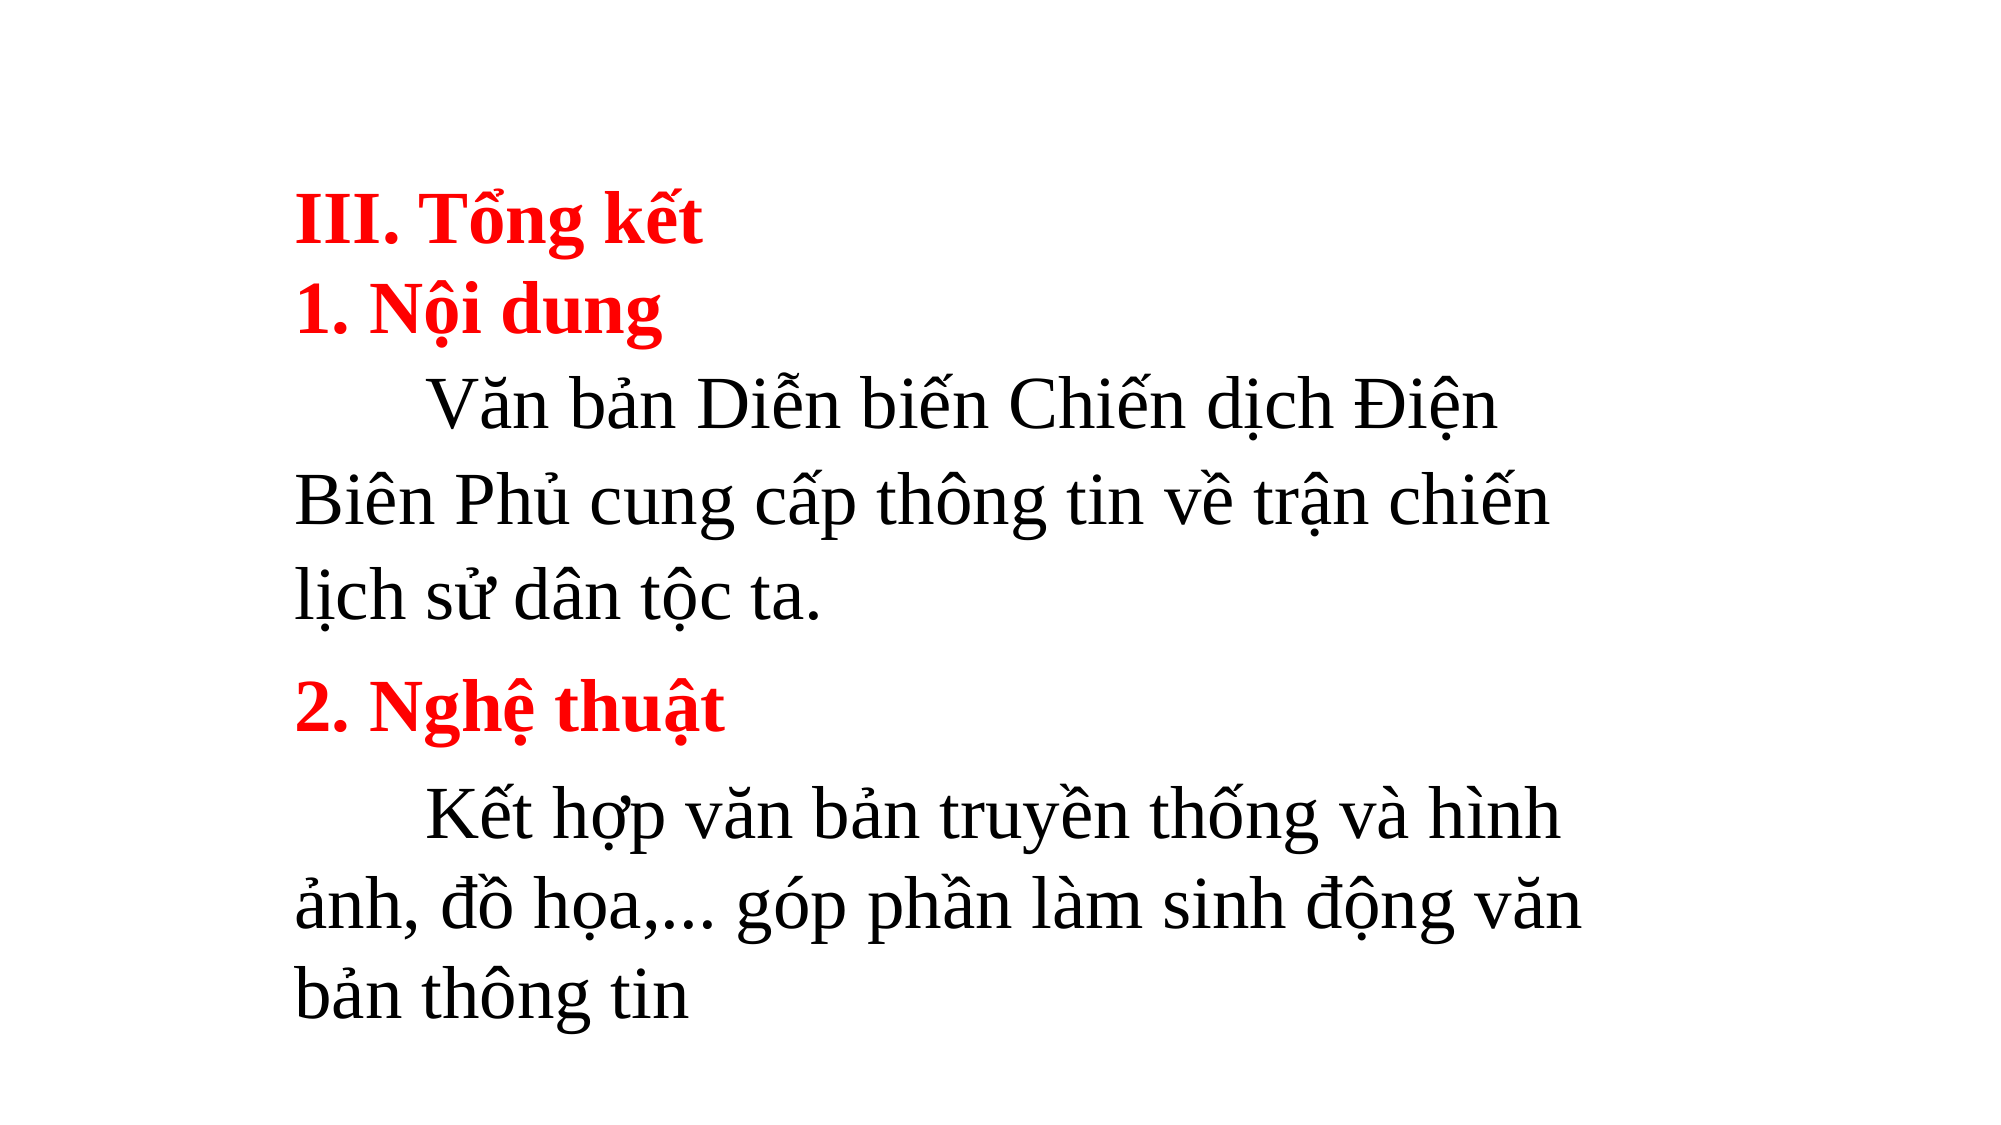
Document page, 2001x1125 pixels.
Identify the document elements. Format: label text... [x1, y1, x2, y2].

text_box III. Tổng kết 1. Nội dung Văn bản Diễn biến Chiến dịch Điện Biên Phủ cung cấp thông tin về trận chiến lịch sử dân tộc ta. 2. Nghệ thuật Kết hợp văn bản truyền thống và hình ảnh, đồ họa,... góp phần làm sinh động văn bản thông tin [279, 161, 1666, 1041]
